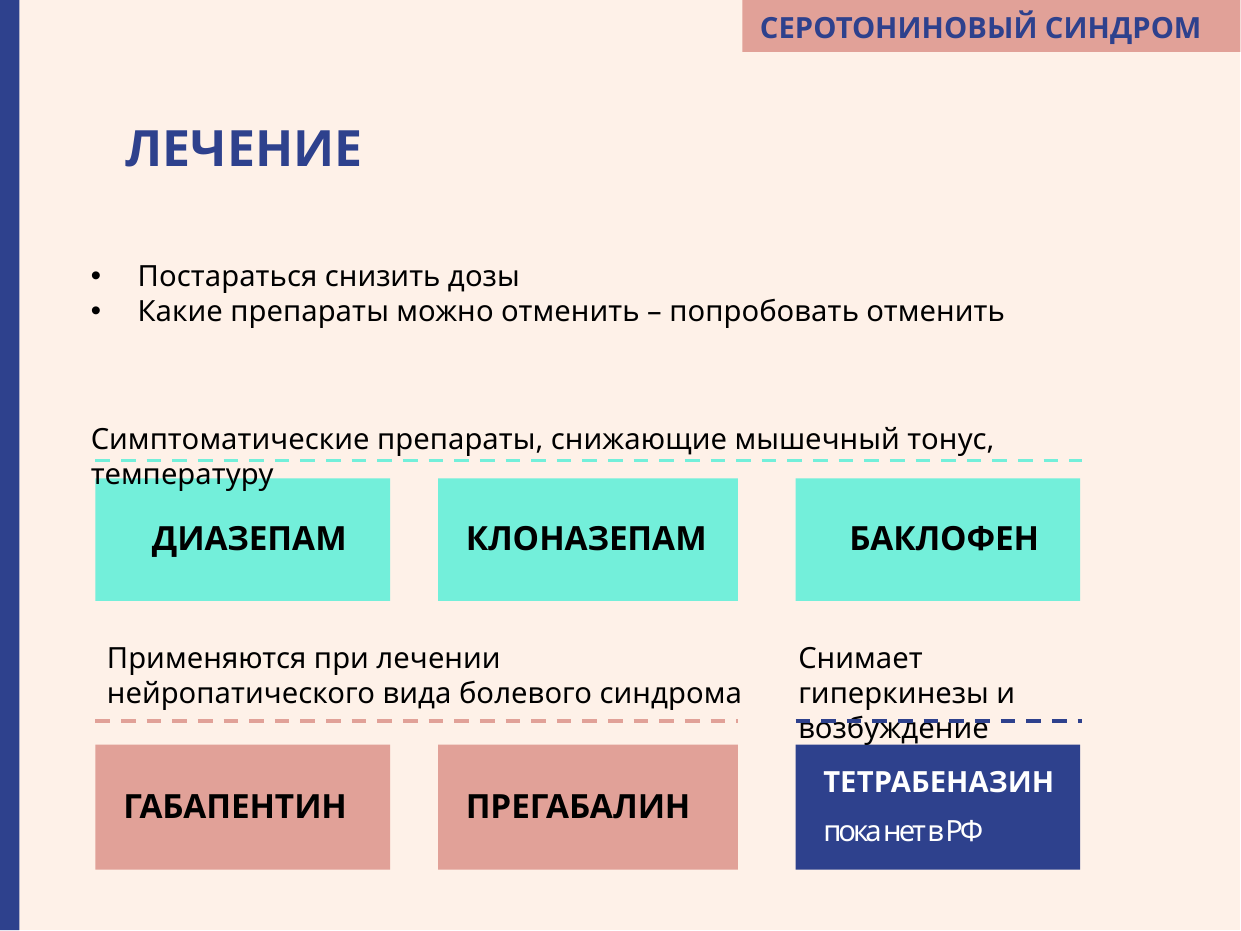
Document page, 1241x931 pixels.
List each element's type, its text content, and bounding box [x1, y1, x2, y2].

text_box ТЕТРАБЕНАЗИН пока нет в РФ [794, 752, 1081, 871]
text_box ГАБАПЕНТИН [94, 744, 391, 871]
text_box Симптоматические препараты, снижающие мышечный тонус, температуру [76, 412, 1152, 498]
text_box Применяются при лечении нейропатического вида болевого синдрома [92, 631, 783, 717]
text_box [0, 0, 21, 931]
text_box Постараться снизить дозы Какие препараты можно отменить – попробовать отменить [76, 250, 1120, 335]
text_box ПРЕГАБАЛИН [437, 744, 739, 871]
text_box БАКЛОФЕН [794, 498, 1081, 602]
text_box СЕРОТОНИНОВЫЙ СИНДРОМ [742, 0, 1241, 52]
text_box ДИАЗЕПАМ [94, 498, 391, 602]
text_box ЛЕЧЕНИЕ [97, 114, 378, 186]
text_box Снимает гиперкинезы и возбуждение [783, 631, 1109, 752]
text_box КЛОНАЗЕПАМ [437, 498, 739, 602]
